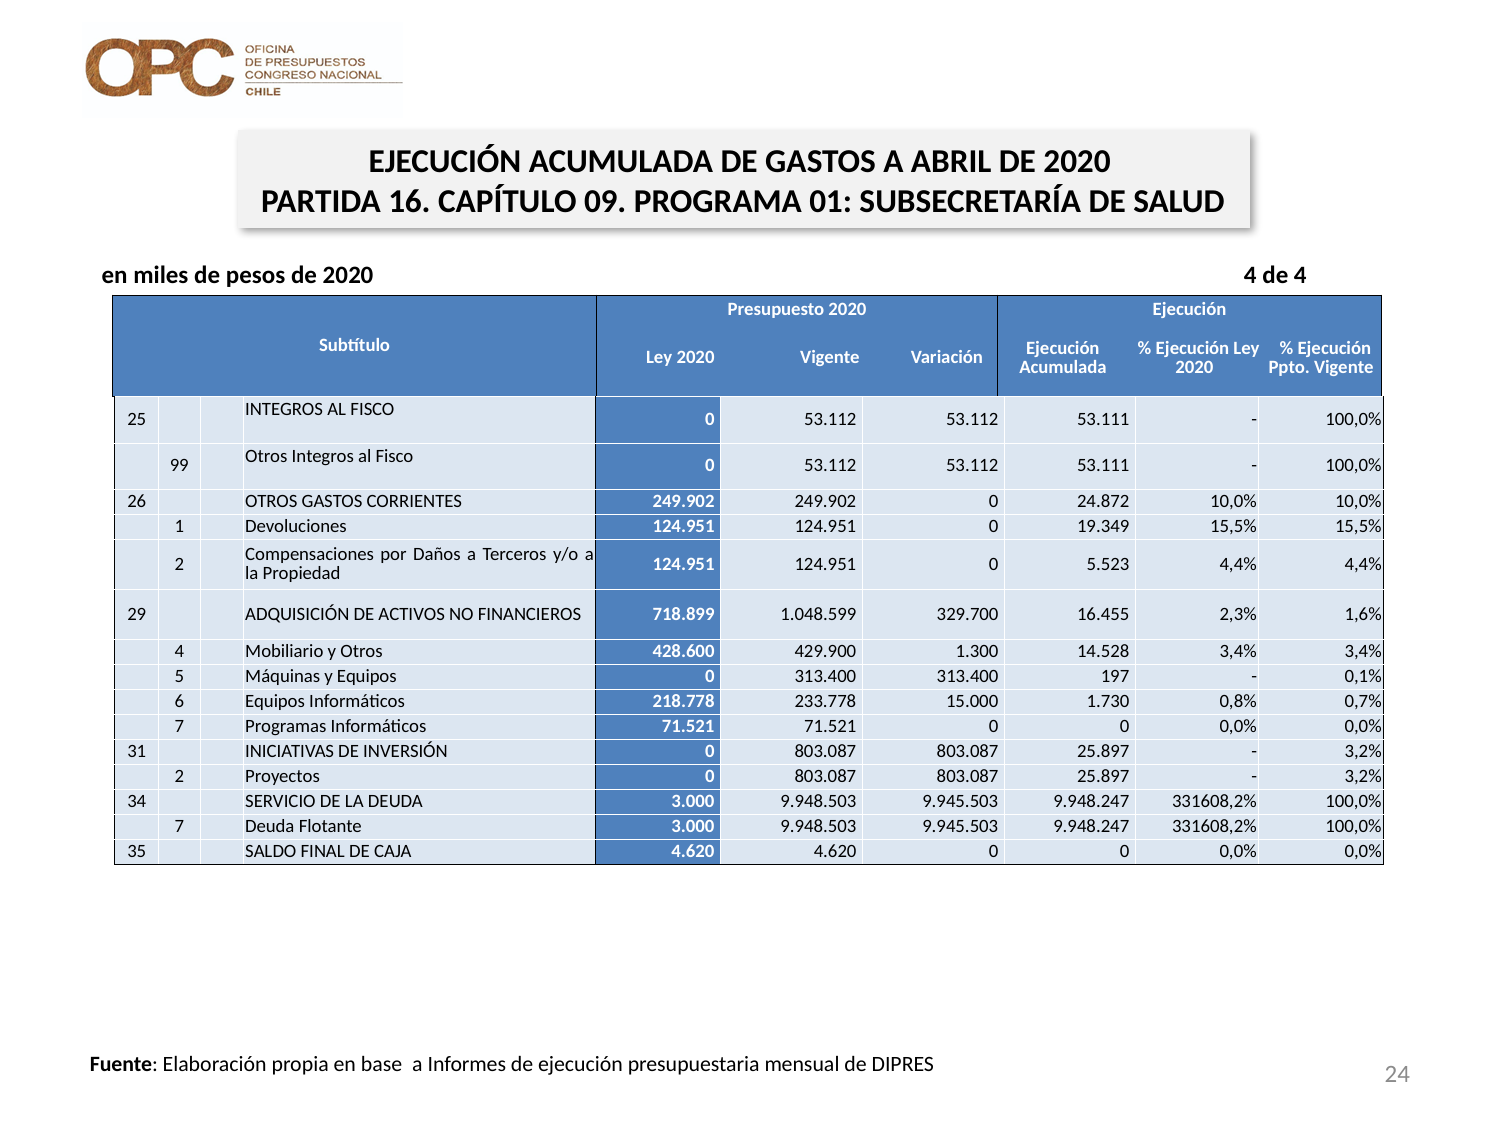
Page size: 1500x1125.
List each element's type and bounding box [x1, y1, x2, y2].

table_cell [201, 540, 243, 589]
table_cell [596, 715, 720, 739]
table_cell [998, 320, 1381, 396]
table_cell [201, 444, 243, 489]
table_cell [244, 540, 595, 589]
table_cell [1005, 740, 1135, 764]
table_cell [244, 715, 595, 739]
table_cell [244, 790, 595, 814]
table_cell [596, 840, 720, 864]
table_cell [1259, 765, 1383, 789]
table_cell [863, 690, 1004, 714]
table_cell [1005, 690, 1135, 714]
table_cell [721, 640, 862, 664]
table_cell [1136, 540, 1258, 589]
table_cell [721, 765, 862, 789]
table_cell [1136, 690, 1258, 714]
table_cell [244, 444, 595, 489]
table_cell [115, 640, 158, 664]
table_cell [597, 320, 997, 396]
table_cell [115, 690, 158, 714]
table_cell [159, 515, 200, 539]
table_cell [159, 790, 200, 814]
table_cell [863, 590, 1004, 639]
table_cell [1259, 740, 1383, 764]
table_cell [201, 515, 243, 539]
table_header [1136, 397, 1258, 443]
table_cell [1259, 840, 1383, 864]
table_cell [1005, 640, 1135, 664]
table_header [597, 296, 997, 320]
table_cell [1005, 590, 1135, 639]
table_cell [1136, 840, 1258, 864]
table_cell [863, 715, 1004, 739]
table_cell [1005, 665, 1135, 689]
table_cell [201, 490, 243, 514]
table_cell [1259, 540, 1383, 589]
table_cell [201, 790, 243, 814]
table_cell [1005, 765, 1135, 789]
table_cell [1136, 765, 1258, 789]
table_cell [721, 540, 862, 589]
table_cell [159, 840, 200, 864]
table_cell [159, 444, 200, 489]
table_cell [115, 515, 158, 539]
table_cell [159, 690, 200, 714]
table_cell [115, 540, 158, 589]
table_cell [201, 590, 243, 639]
table_cell [1136, 590, 1258, 639]
table_header [998, 296, 1381, 320]
table_cell [863, 790, 1004, 814]
table_cell [159, 640, 200, 664]
table_cell [721, 740, 862, 764]
table_cell [596, 540, 720, 589]
table_cell [596, 740, 720, 764]
table_cell [1136, 815, 1258, 839]
table_cell [159, 815, 200, 839]
text_box [86, 251, 1409, 303]
table_cell [596, 590, 720, 639]
table_cell [721, 444, 862, 489]
table_cell [1259, 444, 1383, 489]
table_cell [596, 444, 720, 489]
table_header [721, 397, 862, 443]
table_cell [244, 590, 595, 639]
table_cell [1005, 715, 1135, 739]
table_header [863, 397, 1004, 443]
table_cell [596, 515, 720, 539]
picture [82, 22, 403, 118]
table_cell [244, 515, 595, 539]
table_cell [115, 790, 158, 814]
table_header [596, 397, 720, 443]
table_cell [596, 665, 720, 689]
table_cell [159, 590, 200, 639]
table_cell [244, 490, 595, 514]
table_cell [863, 665, 1004, 689]
table_cell [159, 490, 200, 514]
table_cell [1005, 540, 1135, 589]
table_cell [244, 815, 595, 839]
table_cell [863, 515, 1004, 539]
table_cell [1259, 790, 1383, 814]
table_cell [721, 815, 862, 839]
table_cell [115, 840, 158, 864]
table_cell [1005, 815, 1135, 839]
table_cell [721, 515, 862, 539]
slide_number [1074, 1042, 1425, 1103]
table_header [1005, 397, 1135, 443]
table_cell [159, 740, 200, 764]
table_cell [1259, 665, 1383, 689]
table_cell [201, 640, 243, 664]
table_cell [596, 765, 720, 789]
table_cell [115, 815, 158, 839]
table_cell [115, 665, 158, 689]
table_cell [1259, 640, 1383, 664]
table_cell [1259, 815, 1383, 839]
table_cell [201, 840, 243, 864]
table_header [113, 296, 596, 396]
table_cell [721, 490, 862, 514]
table_cell [115, 715, 158, 739]
table_cell [115, 590, 158, 639]
table_cell [863, 490, 1004, 514]
table_cell [201, 765, 243, 789]
table_cell [115, 490, 158, 514]
table_header [1259, 397, 1383, 443]
table_cell [1136, 515, 1258, 539]
table_cell [1136, 790, 1258, 814]
table_cell [201, 715, 243, 739]
table_cell [159, 540, 200, 589]
table_cell [159, 665, 200, 689]
table_header [244, 397, 595, 443]
table_cell [1005, 790, 1135, 814]
table_cell [863, 740, 1004, 764]
table_cell [1259, 715, 1383, 739]
table_cell [115, 765, 158, 789]
table_cell [244, 690, 595, 714]
table_cell [1136, 640, 1258, 664]
table_cell [244, 840, 595, 864]
table_cell [863, 640, 1004, 664]
table_cell [1005, 840, 1135, 864]
table_cell [863, 840, 1004, 864]
table_cell [159, 765, 200, 789]
table_cell [115, 444, 158, 489]
table_header [159, 397, 200, 443]
table_cell [1005, 444, 1135, 489]
table_cell [1136, 444, 1258, 489]
table_cell [1259, 515, 1383, 539]
table_cell [201, 815, 243, 839]
table_cell [1005, 490, 1135, 514]
table_cell [863, 444, 1004, 489]
table_cell [201, 690, 243, 714]
table_cell [244, 740, 595, 764]
table_cell [863, 815, 1004, 839]
table_cell [1259, 590, 1383, 639]
table_cell [721, 840, 862, 864]
table_cell [596, 640, 720, 664]
table_cell [1136, 665, 1258, 689]
table_header [201, 397, 243, 443]
table_cell [1259, 690, 1383, 714]
table_cell [244, 665, 595, 689]
table_cell [721, 715, 862, 739]
table_cell [596, 690, 720, 714]
table_cell [596, 790, 720, 814]
table_cell [596, 490, 720, 514]
table_cell [1136, 490, 1258, 514]
table_cell [201, 740, 243, 764]
table_cell [721, 790, 862, 814]
table_cell [201, 665, 243, 689]
table_cell [863, 765, 1004, 789]
text_box [238, 131, 1249, 227]
table_cell [596, 815, 720, 839]
table_cell [159, 715, 200, 739]
table_cell [1005, 515, 1135, 539]
table_cell [721, 665, 862, 689]
table_cell [721, 590, 862, 639]
table_cell [721, 690, 862, 714]
table_header [115, 397, 158, 443]
table_cell [1259, 490, 1383, 514]
table_cell [115, 740, 158, 764]
table_cell [863, 540, 1004, 589]
table_cell [244, 640, 595, 664]
table_cell [1136, 740, 1258, 764]
table_cell [244, 765, 595, 789]
table_cell [1136, 715, 1258, 739]
